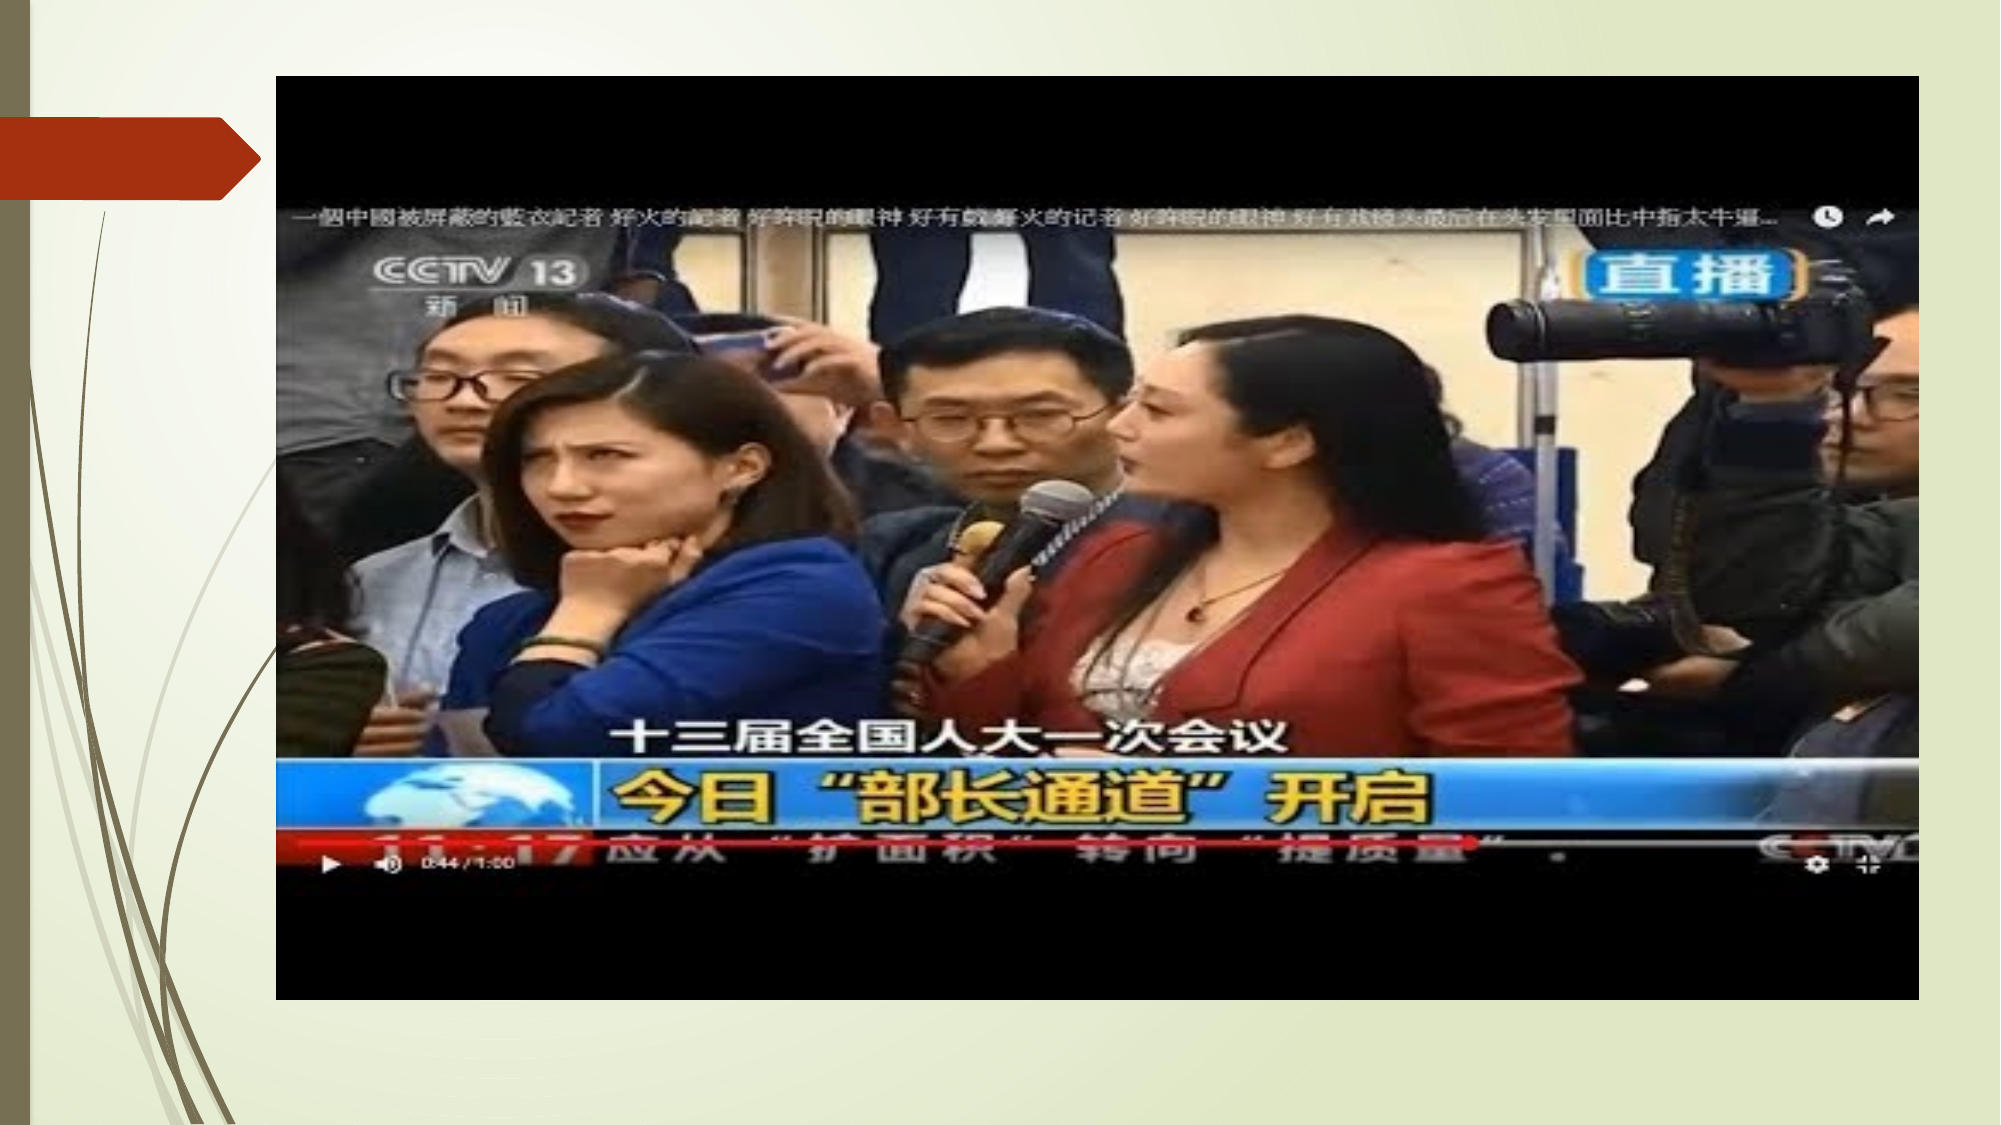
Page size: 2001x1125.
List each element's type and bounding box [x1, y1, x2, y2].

text_box [275, 75, 1920, 1001]
